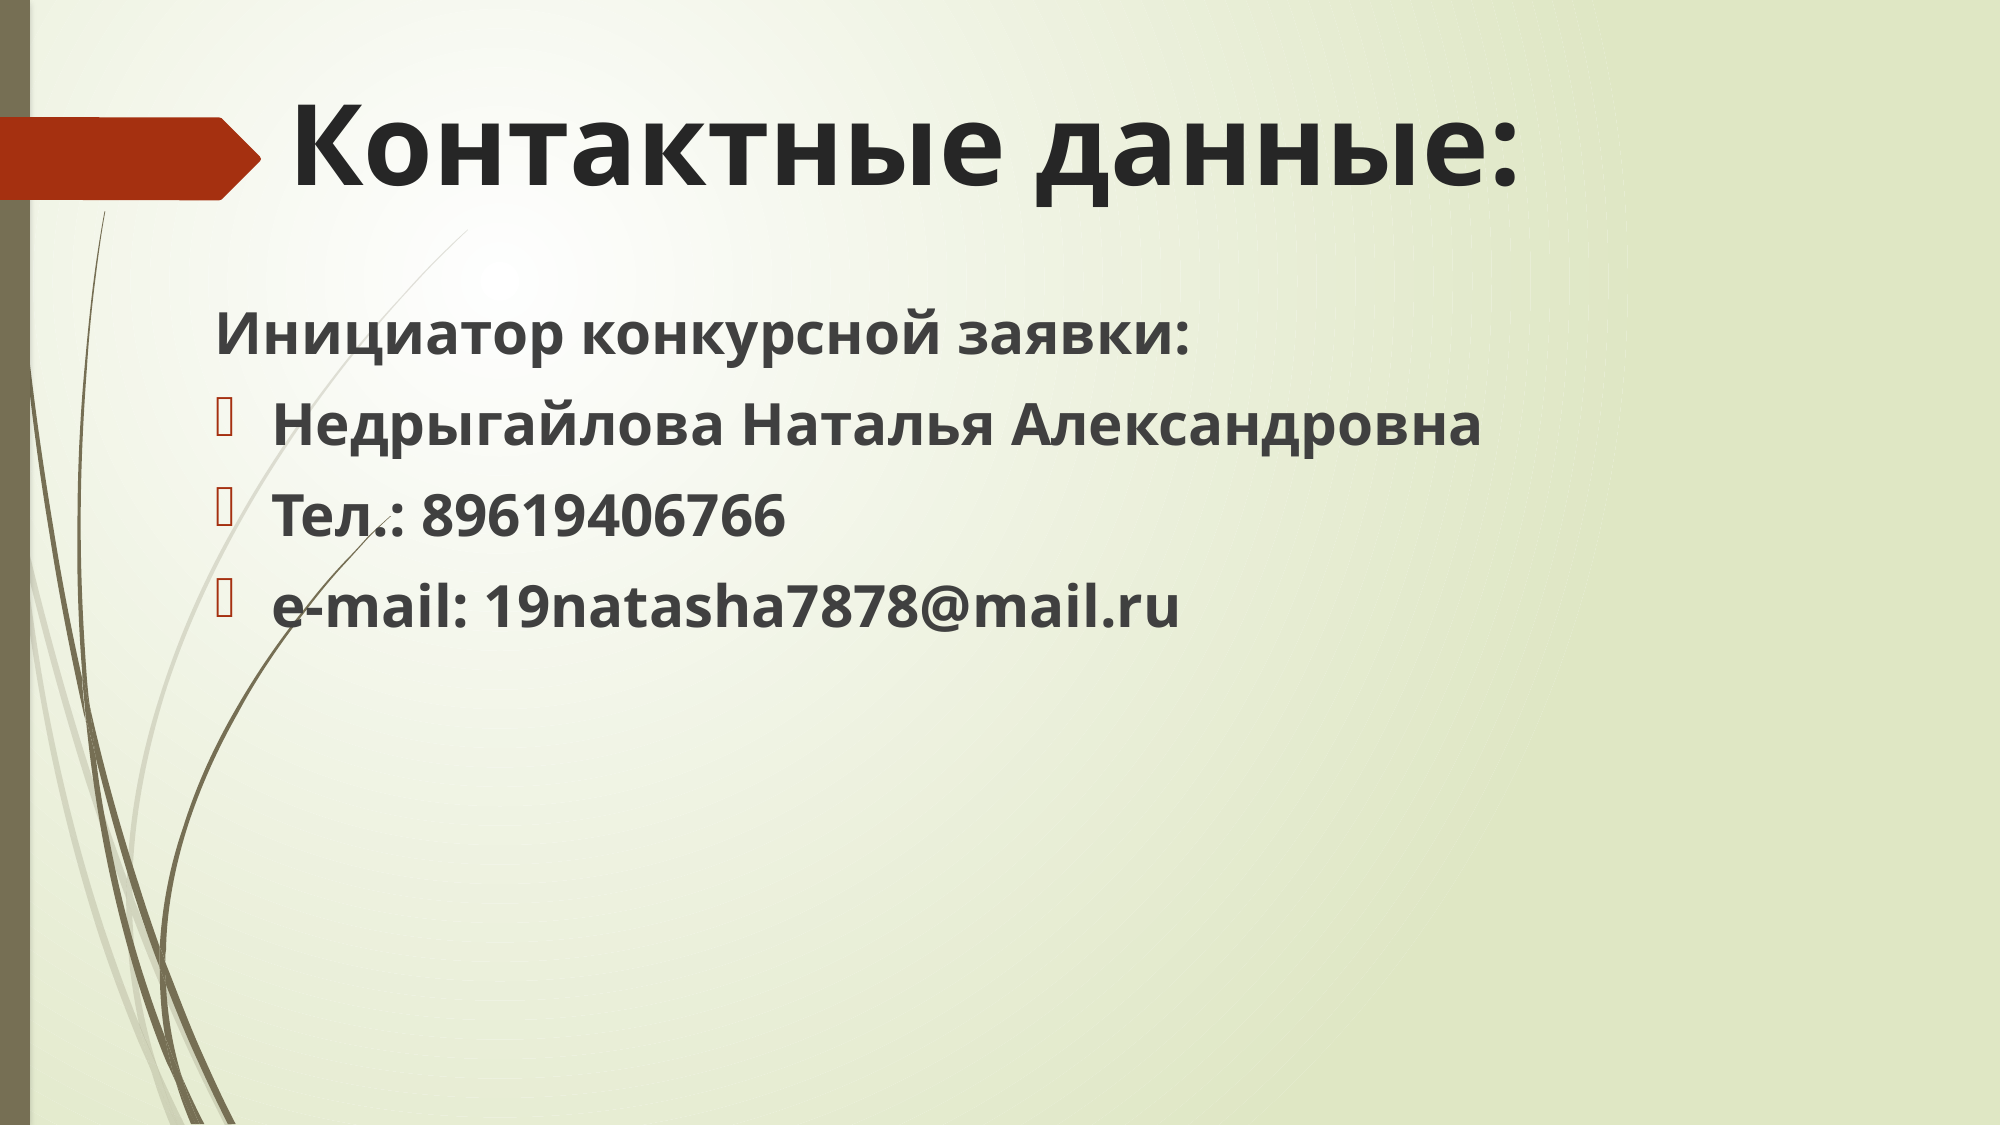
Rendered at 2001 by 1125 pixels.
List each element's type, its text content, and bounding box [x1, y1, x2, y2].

text_box Контактные данные: [273, 65, 1538, 215]
list Инициатор конкурсной заявки: Недрыгайлова Наталья Александровна Тел.: 89619406766 e-mail: 19natasha7878@mail.ru [199, 288, 1663, 909]
